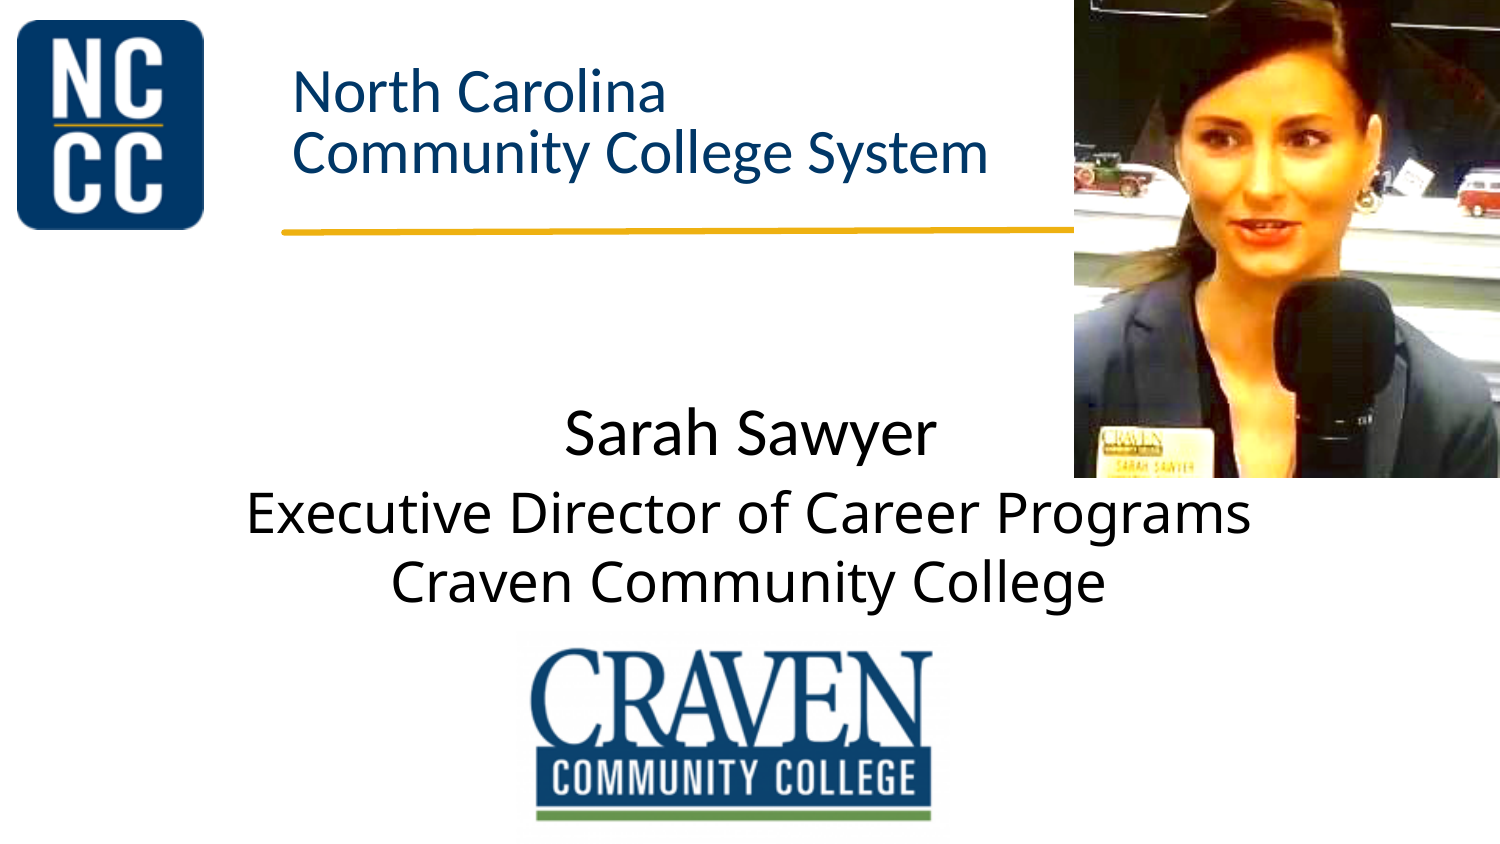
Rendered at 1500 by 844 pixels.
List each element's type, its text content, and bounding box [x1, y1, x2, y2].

picture [516, 631, 950, 844]
title Sarah Sawyer [150, 301, 1074, 477]
picture [17, 20, 204, 230]
picture [1074, 0, 1500, 478]
subtitle Executive Director of Career Programs Craven Community College [74, 477, 1424, 682]
